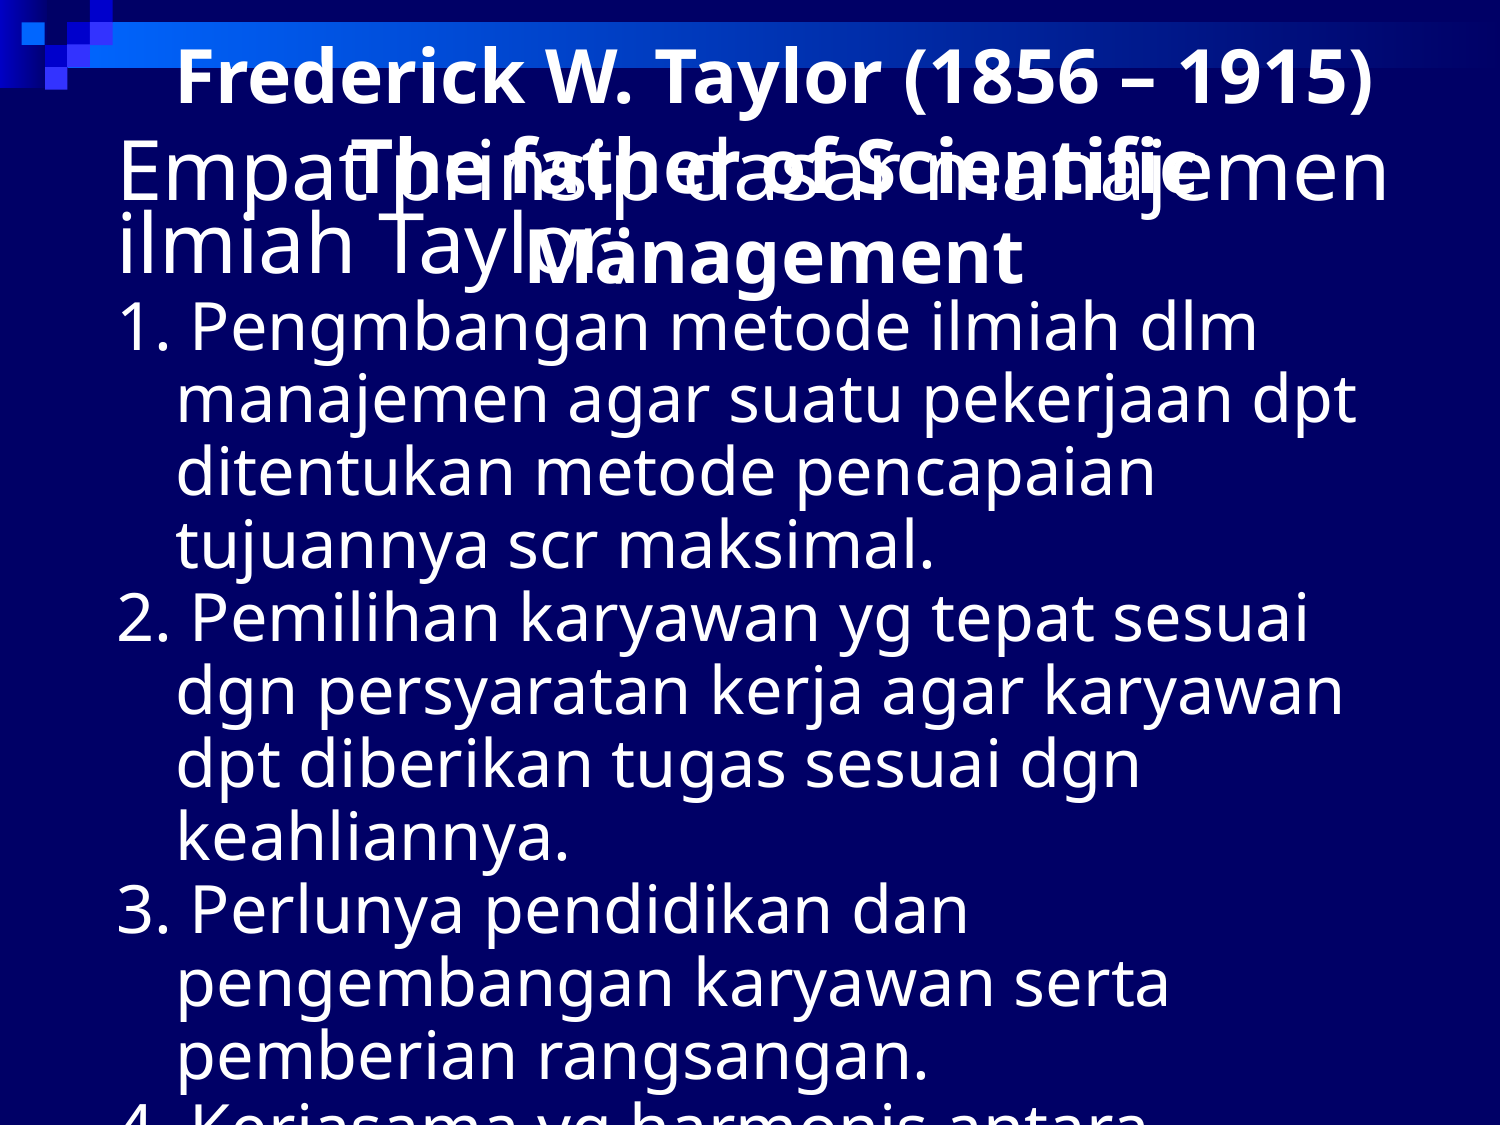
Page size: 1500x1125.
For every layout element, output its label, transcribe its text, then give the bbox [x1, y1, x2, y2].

list Empat prinsip dasar manajemen ilmiah Taylor; 1. Pengmbangan metode ilmiah dlm manajemen agar suatu pekerjaan dpt ditentukan metode pencapaian tujuannya scr maksimal. 2. Pemilihan karyawan yg tepat sesuai dgn persyaratan kerja agar karyawan dpt diberikan tugas sesuai dgn keahliannya. 3. Perlunya pendidikan dan pengembangan karyawan serta pemberian rangsangan. 4. Kerjasama yg harmonis antara manajemen dan karyawan. [101, 304, 1442, 1079]
title Frederick W. Taylor (1856 – 1915) The father of Scientific Management [152, 70, 1398, 259]
